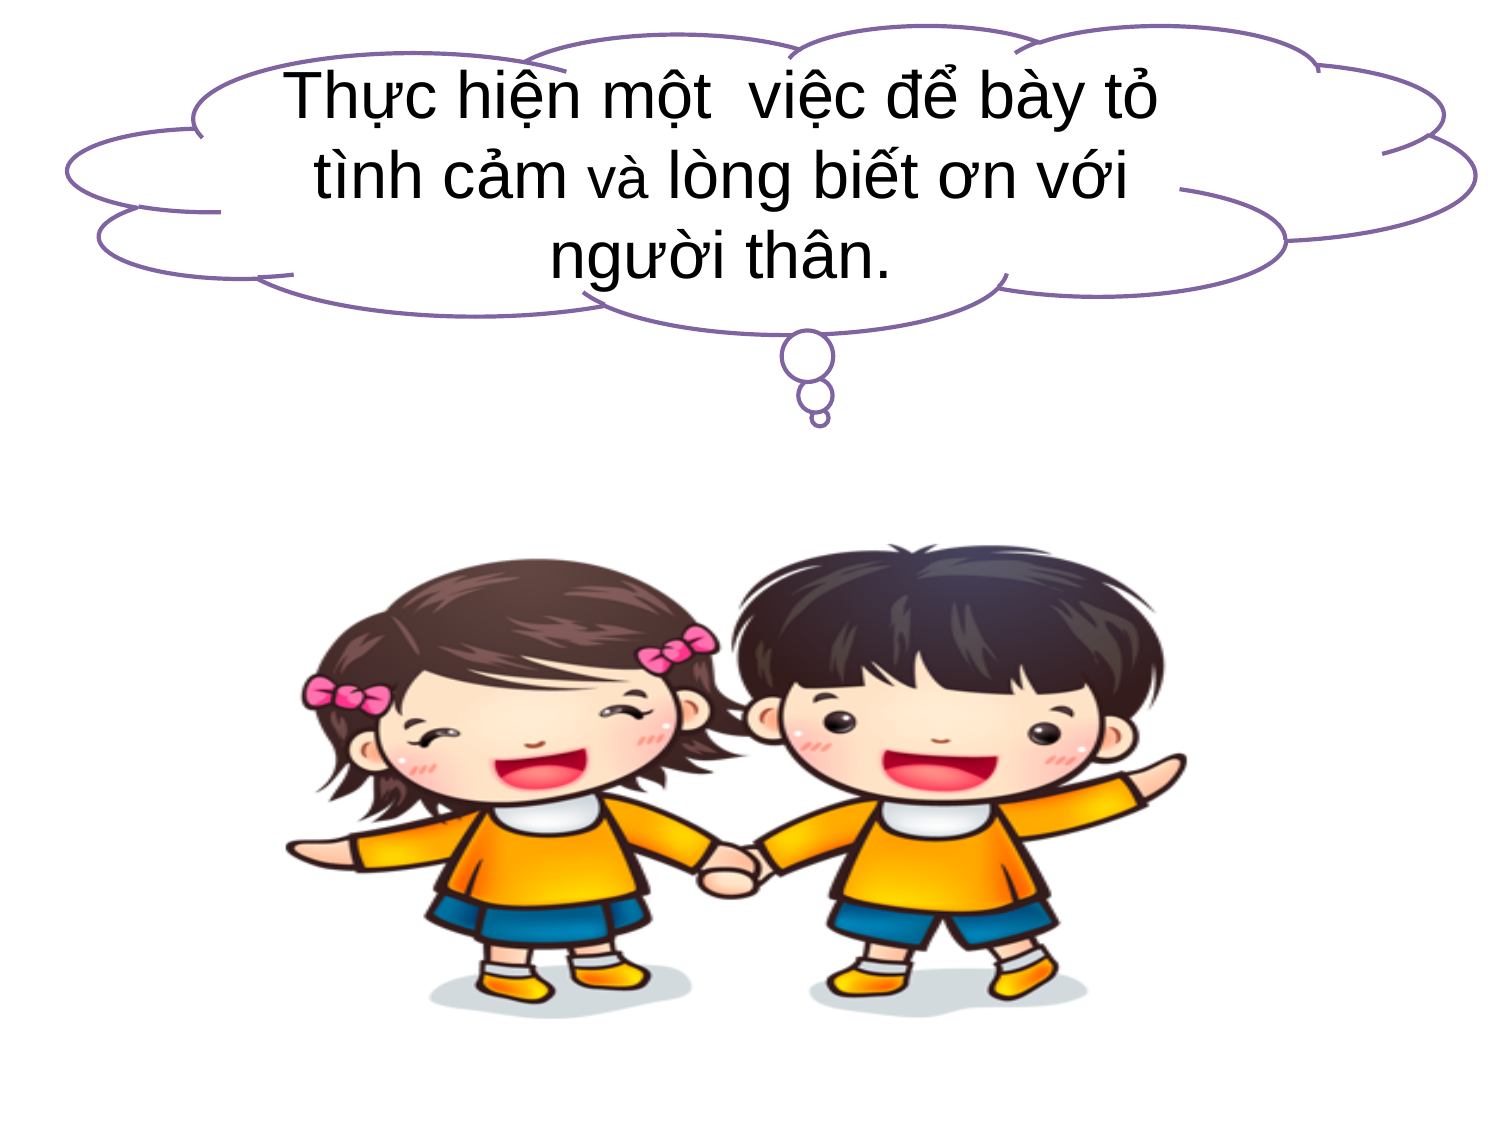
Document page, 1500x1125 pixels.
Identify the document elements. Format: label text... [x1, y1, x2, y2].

picture [174, 428, 1301, 1101]
text_box Thực hiện một việc để bày tỏ tình cảm và lòng biết ơn với người thân. [64, 23, 1478, 426]
